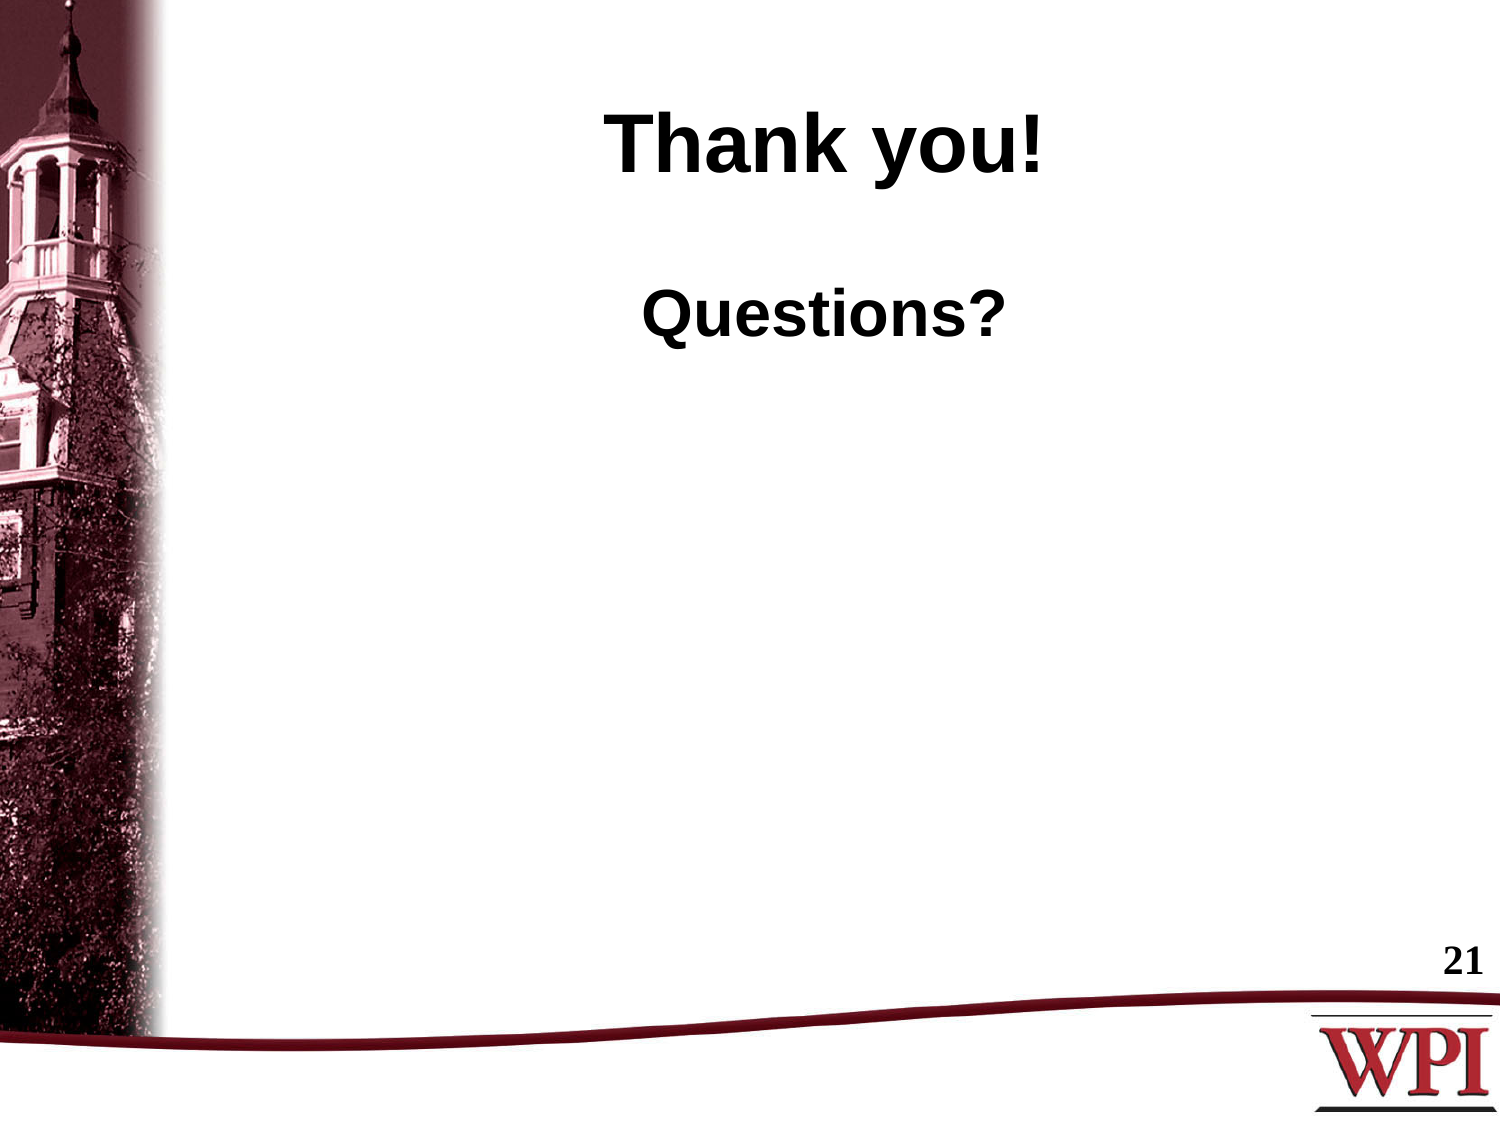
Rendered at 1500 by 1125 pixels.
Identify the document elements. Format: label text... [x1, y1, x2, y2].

slide_number 21 [1417, 924, 1500, 1004]
title Thank you! [187, 44, 1463, 233]
picture [0, 0, 1500, 1125]
list Questions? [187, 262, 1463, 1006]
